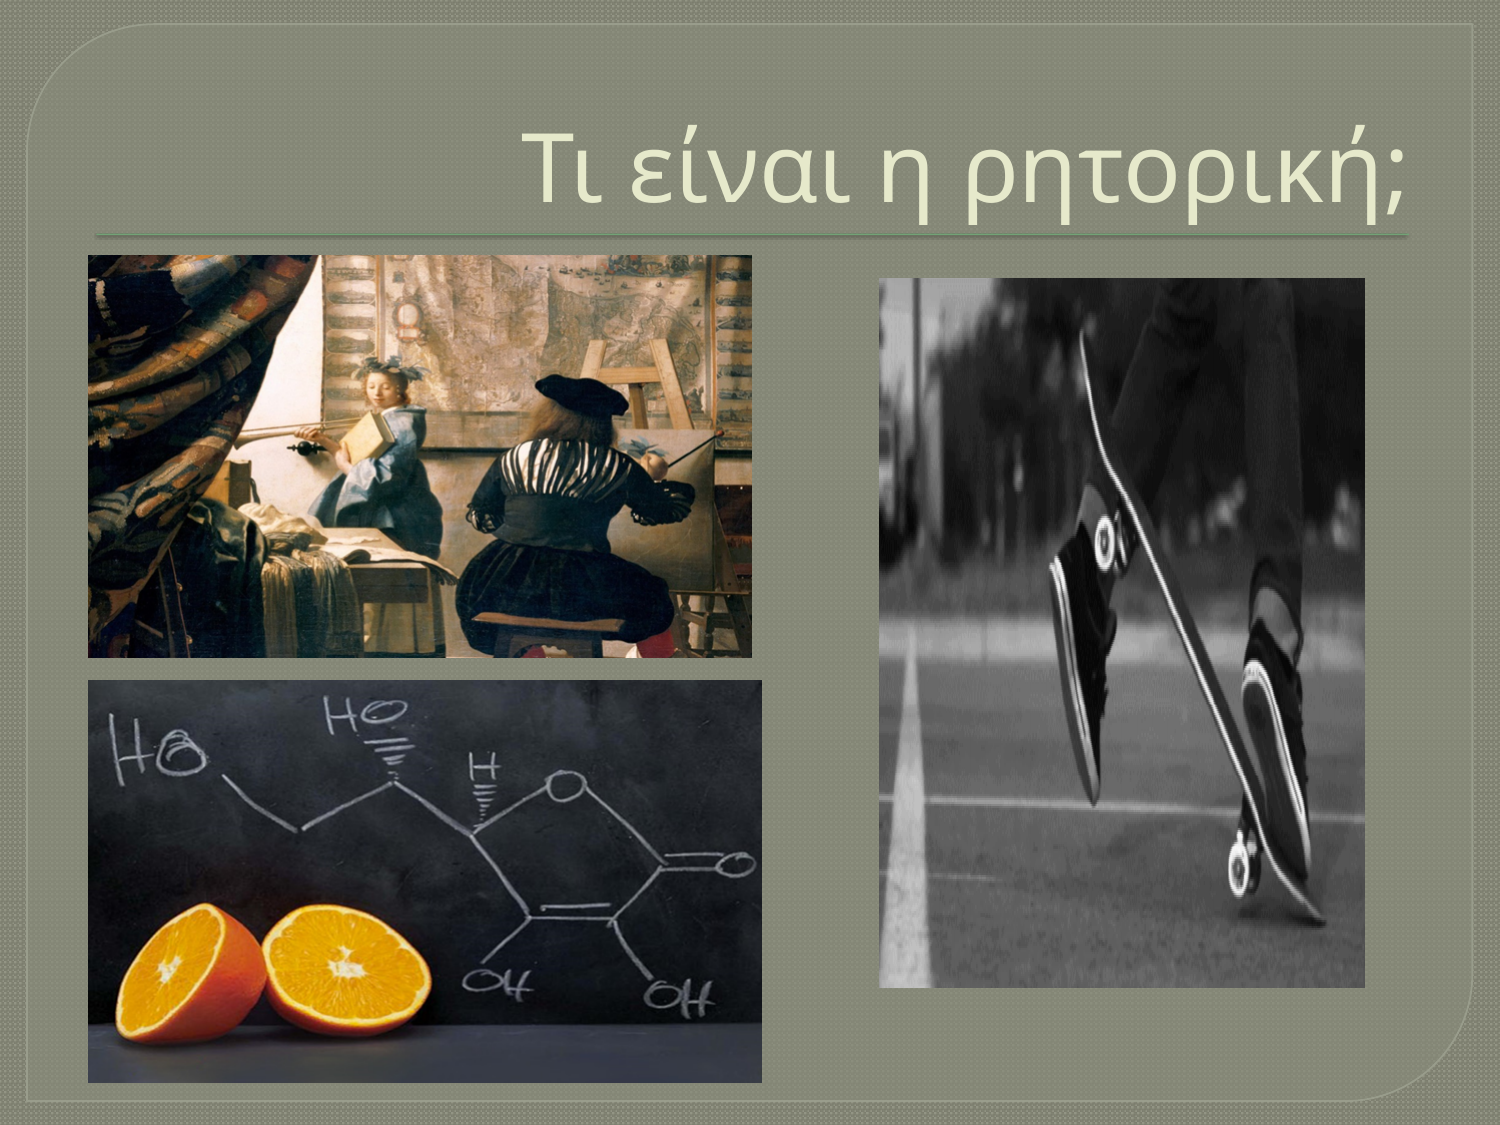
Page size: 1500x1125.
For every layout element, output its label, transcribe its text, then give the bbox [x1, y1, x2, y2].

picture [88, 680, 762, 1083]
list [88, 255, 752, 658]
title Τι είναι η ρητορική; [75, 41, 1425, 230]
picture [879, 278, 1365, 988]
